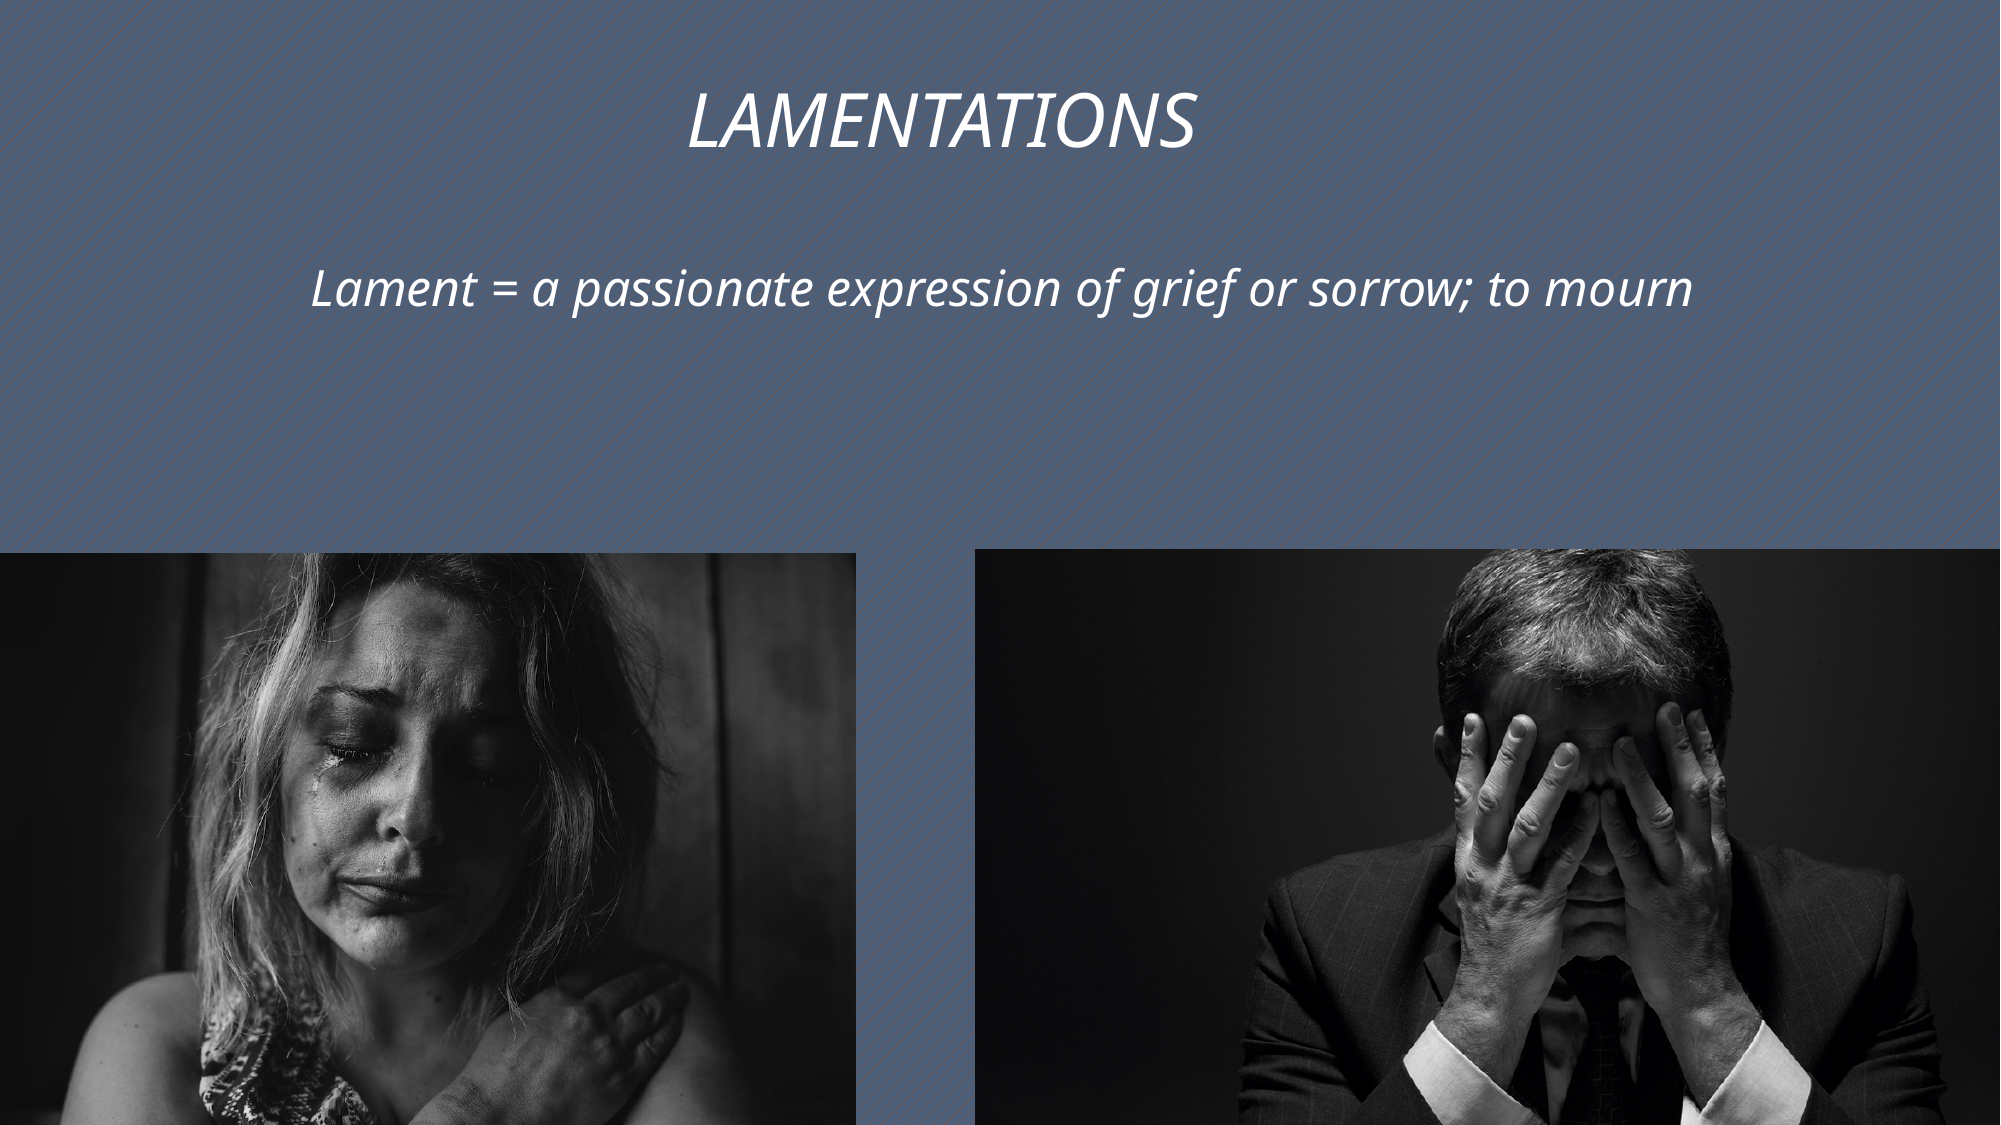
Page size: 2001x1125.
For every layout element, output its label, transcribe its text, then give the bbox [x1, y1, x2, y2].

text_box LAMENTATIONS [371, 65, 1513, 171]
picture [0, 553, 856, 1125]
picture [974, 549, 2000, 1125]
text_box Lament = a passionate expression of grief or sorrow; to mourn [82, 249, 1925, 324]
text_box [60, 42, 1941, 118]
